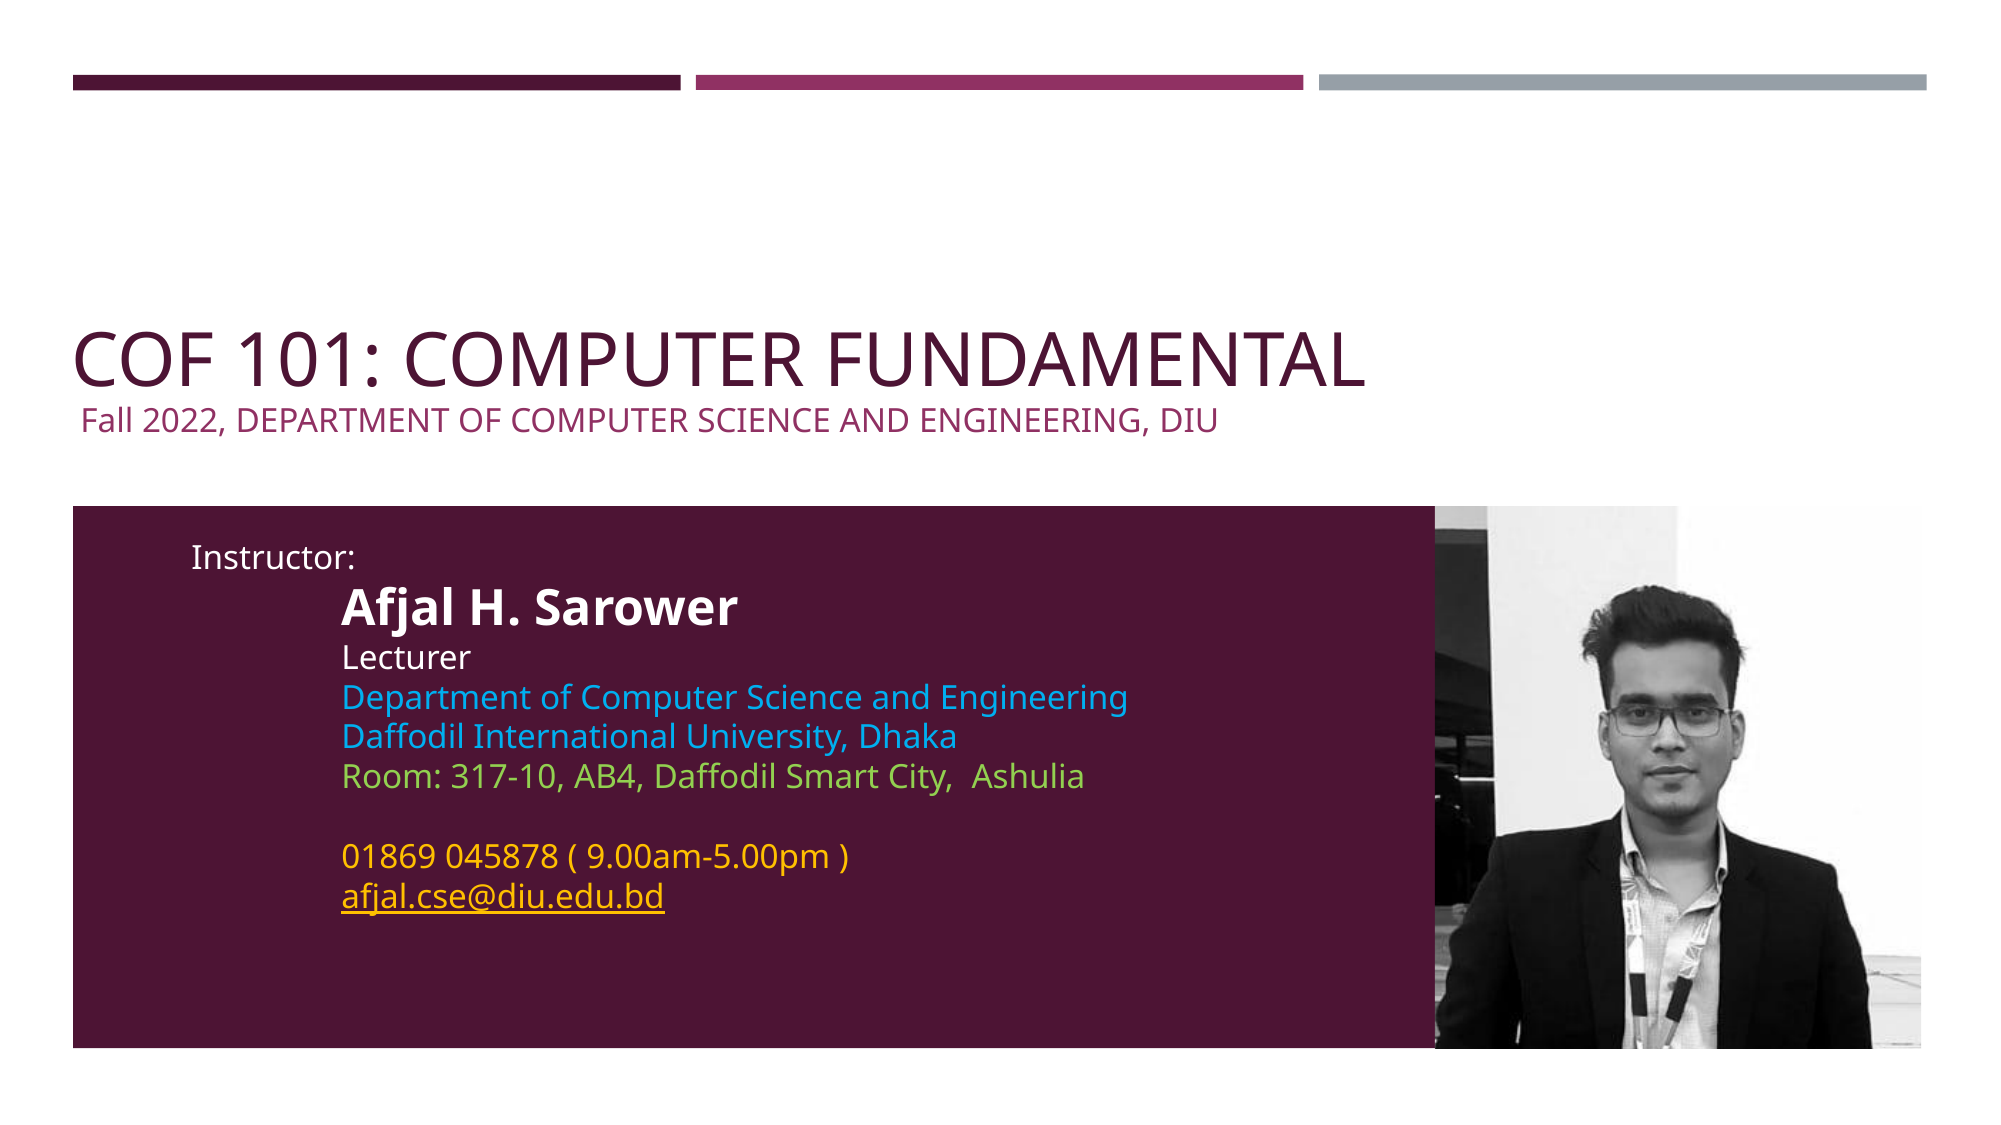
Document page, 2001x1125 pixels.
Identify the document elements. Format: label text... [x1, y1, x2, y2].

subtitle Fall 2022, DEPARTMENT OF COMPUTER SCIENCE AND ENGINEERING, DIU [65, 392, 1869, 490]
text_box Instructor: Afjal H. Sarower Lecturer Department of Computer Science and Engineering Daffodil International University, Dhaka Room: 317-10, AB4, Daffodil Smart City, Ashulia 01869 045878 ( 9.00am-5.00pm ) afjal.cse@diu.edu.bd [176, 528, 1348, 968]
title COF 101: COMPUTER FUNDAMENTAL [56, 167, 1860, 410]
picture [1434, 505, 1922, 1049]
